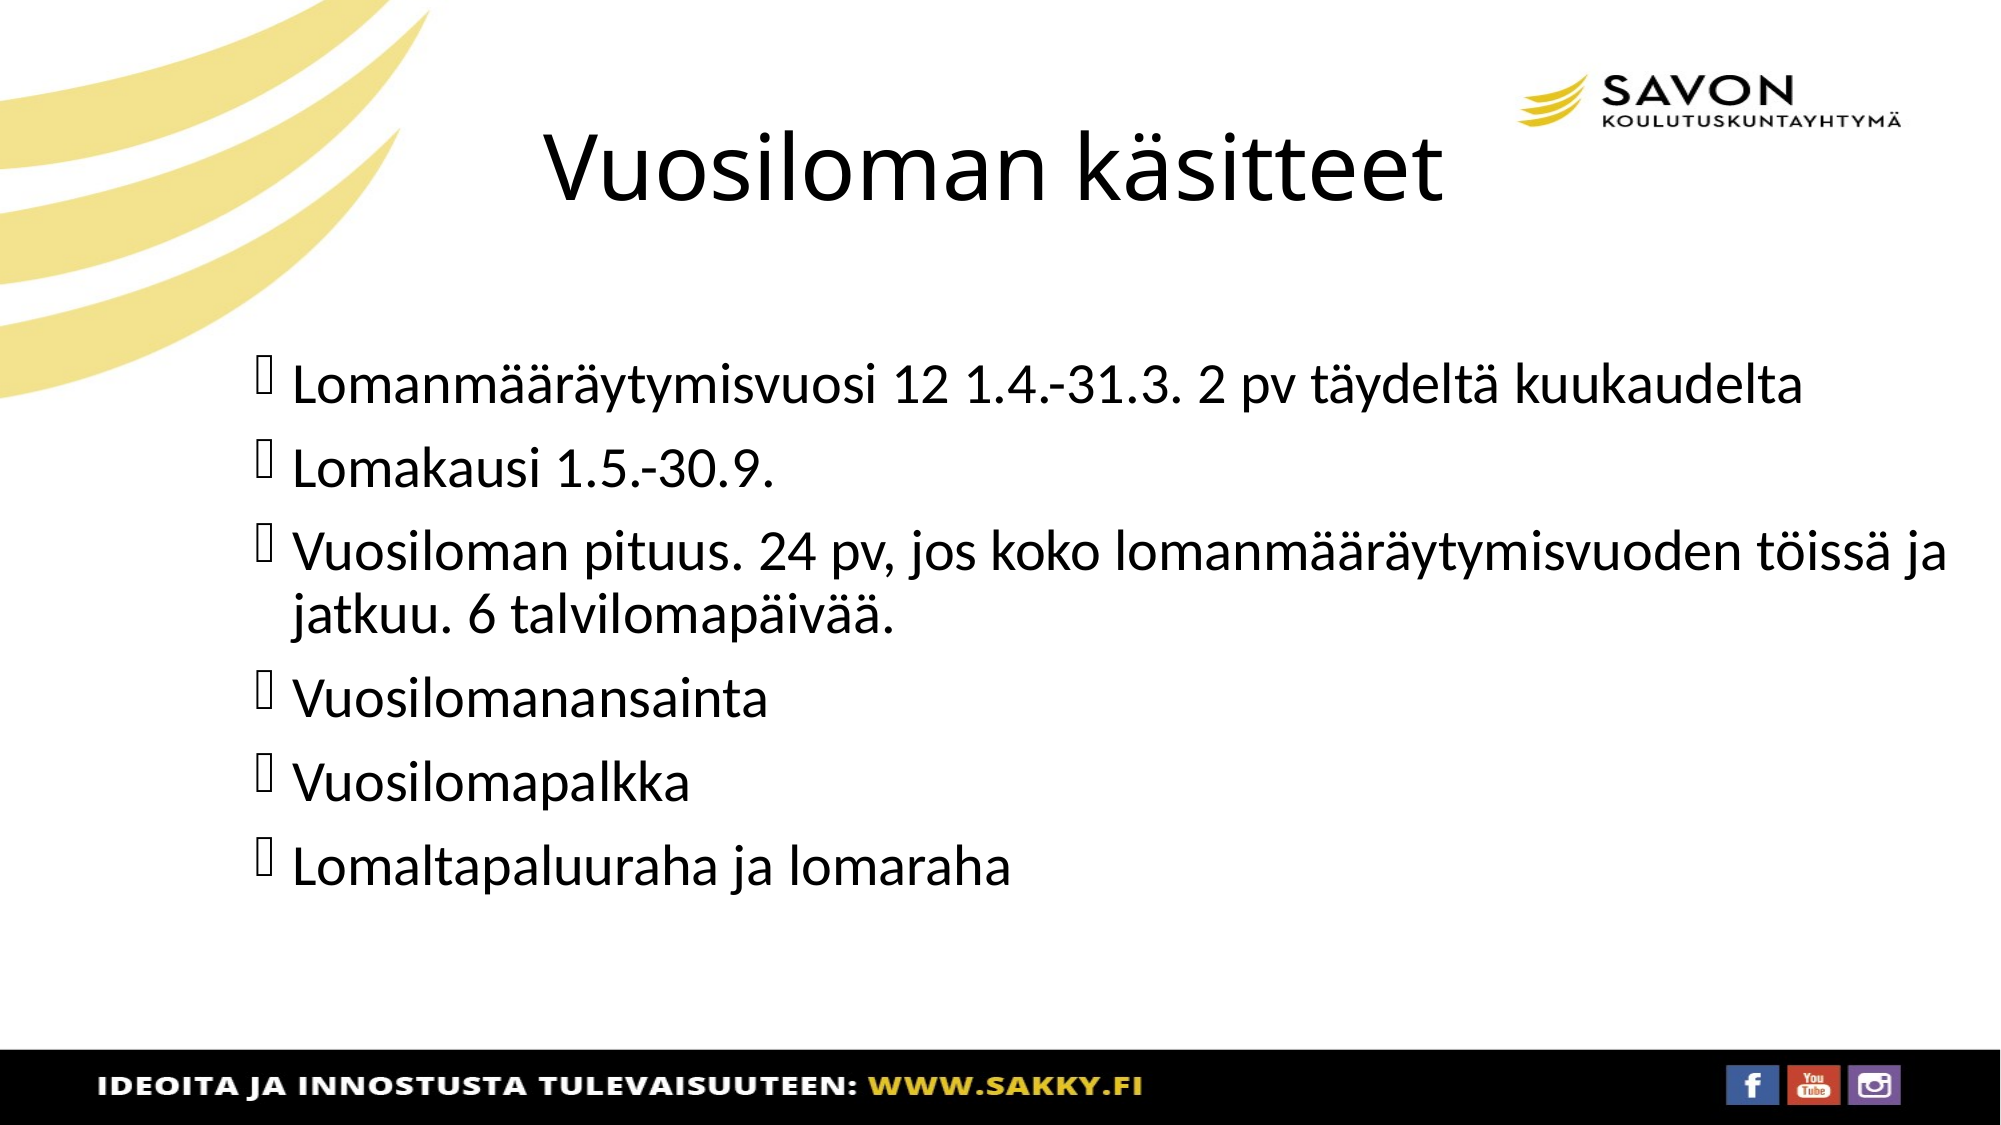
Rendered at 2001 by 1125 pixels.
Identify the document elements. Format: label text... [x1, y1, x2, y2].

list Lomanmääräytymisvuosi 12 1.4.-31.3. 2 pv täydeltä kuukaudelta Lomakausi 1.5.-30.9. Vuosiloman pituus. 24 pv, jos koko lomanmääräytymisvuoden töissä ja jatkuu. 6 talvilomapäivää. Vuosilomanansainta Vuosilomapalkka Lomaltapaluuraha ja lomaraha [239, 345, 1965, 1060]
picture [0, 0, 2001, 1125]
title Vuosiloman käsitteet [528, 61, 2000, 280]
